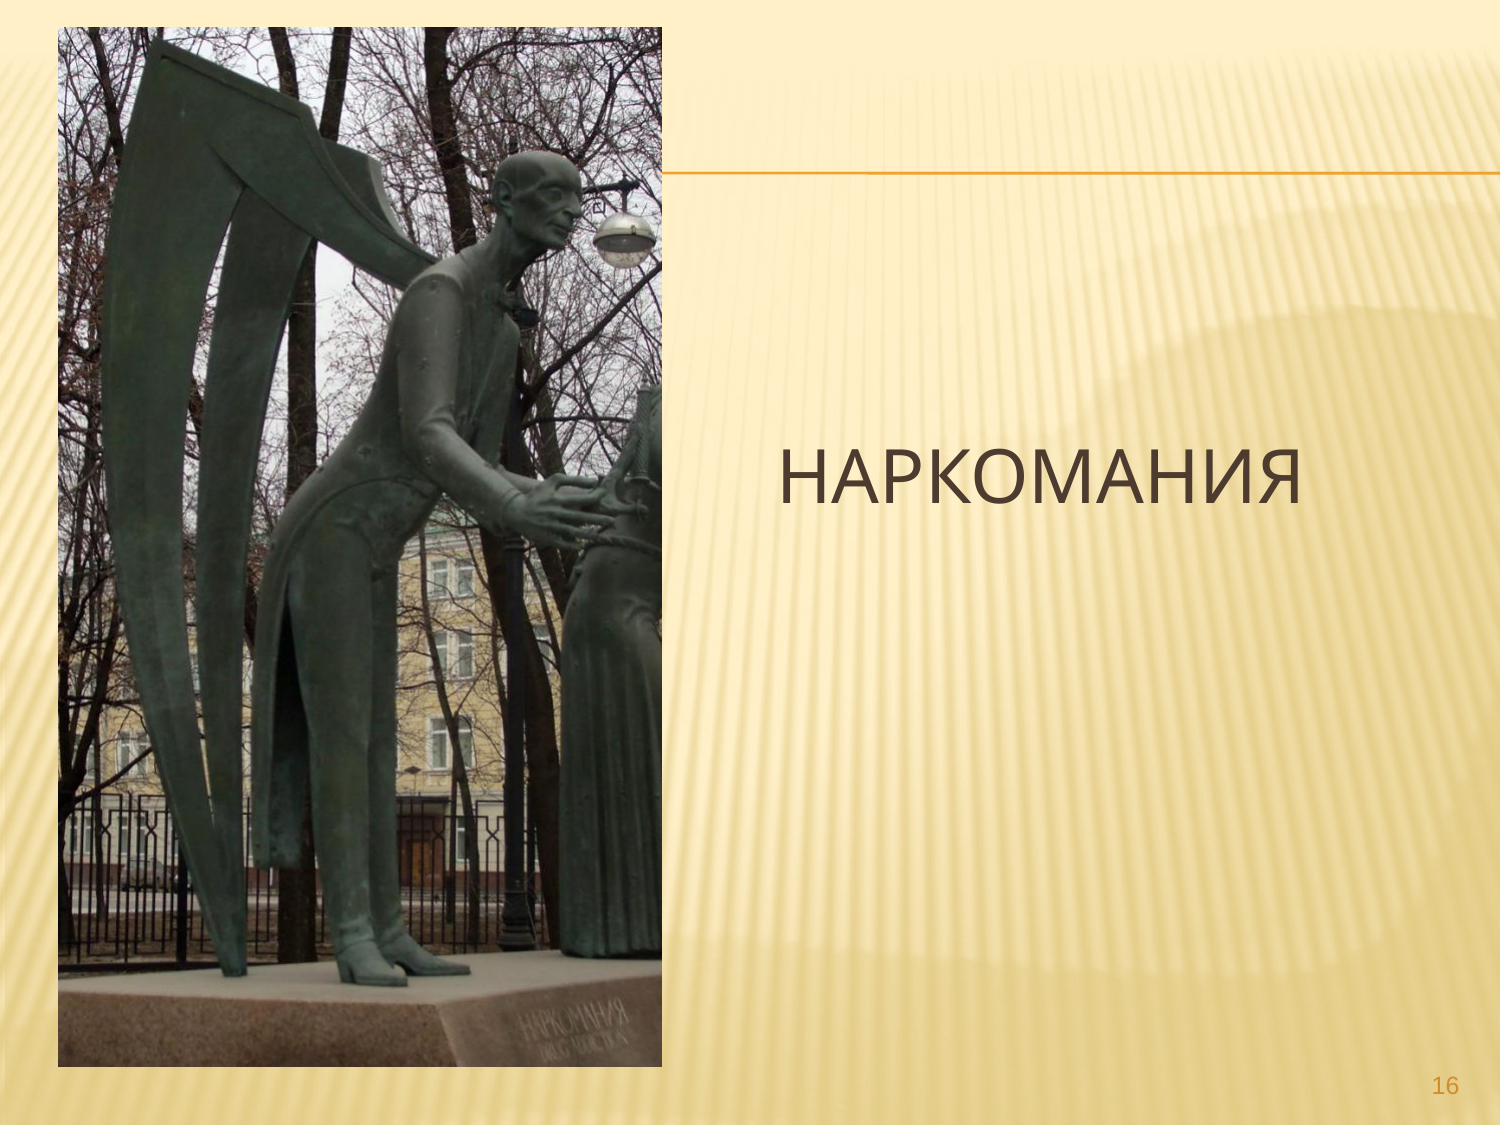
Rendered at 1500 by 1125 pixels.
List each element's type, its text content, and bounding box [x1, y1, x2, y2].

slide_number 16 [1350, 1061, 1475, 1103]
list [58, 27, 663, 1067]
title Наркомания [761, 45, 1500, 903]
